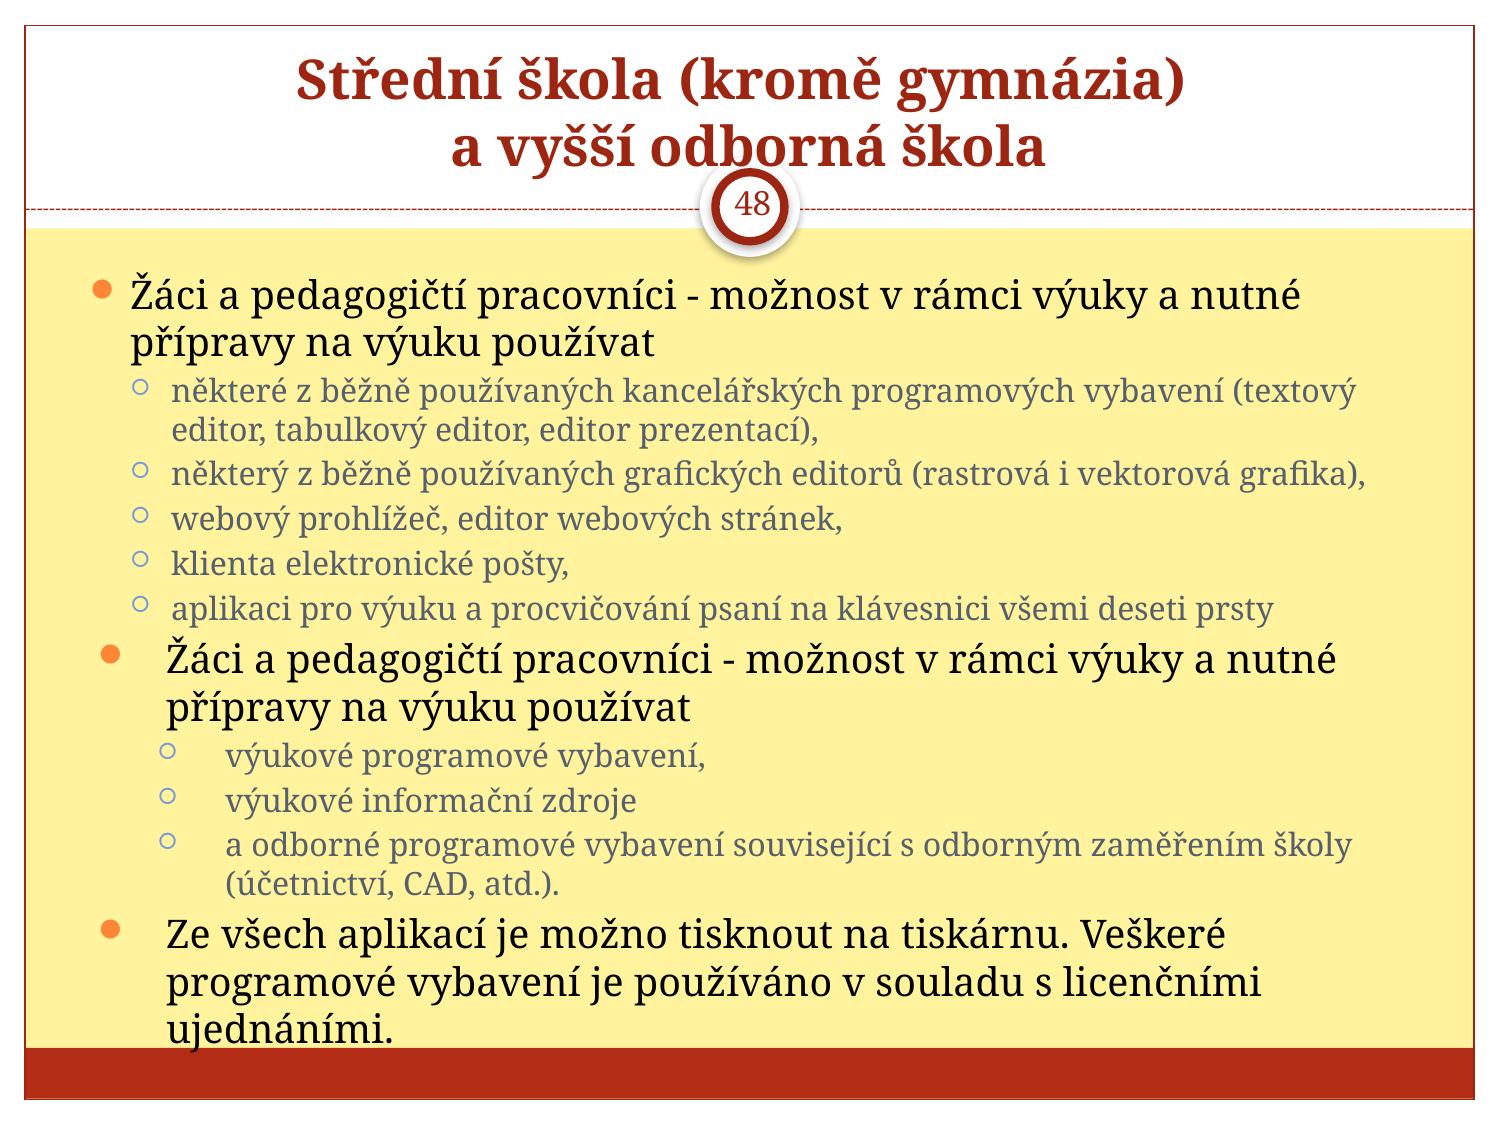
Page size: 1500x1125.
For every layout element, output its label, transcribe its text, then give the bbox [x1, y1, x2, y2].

slide_number 48 [715, 168, 791, 241]
title Střední škola (kromě gymnázia) a vyšší odborná škola [49, 37, 1450, 185]
list Žáci a pedagogičtí pracovníci - možnost v rámci výuky a nutné přípravy na výuku používat některé z běžně používaných kancelářských programových vybavení (textový editor, tabulkový editor, editor prezentací), některý z běžně používaných grafických editorů (rastrová i vektorová grafika), webový prohlížeč, editor webových stránek, klienta elektronické pošty, aplikaci pro výuku a procvičování psaní na klávesnici všemi deseti prsty Žáci a pedagogičtí pracovníci - možnost v rámci výuky a nutné přípravy na výuku používat výukové programové vybavení, výukové informační zdroje a odborné programové vybavení související s odborným zaměřením školy (účetnictví, CAD, atd.). Ze všech aplikací je možno tisknout na tiskárnu. Veškeré programové vybavení je používáno v souladu s licenčními ujednáními. [75, 262, 1425, 1059]
